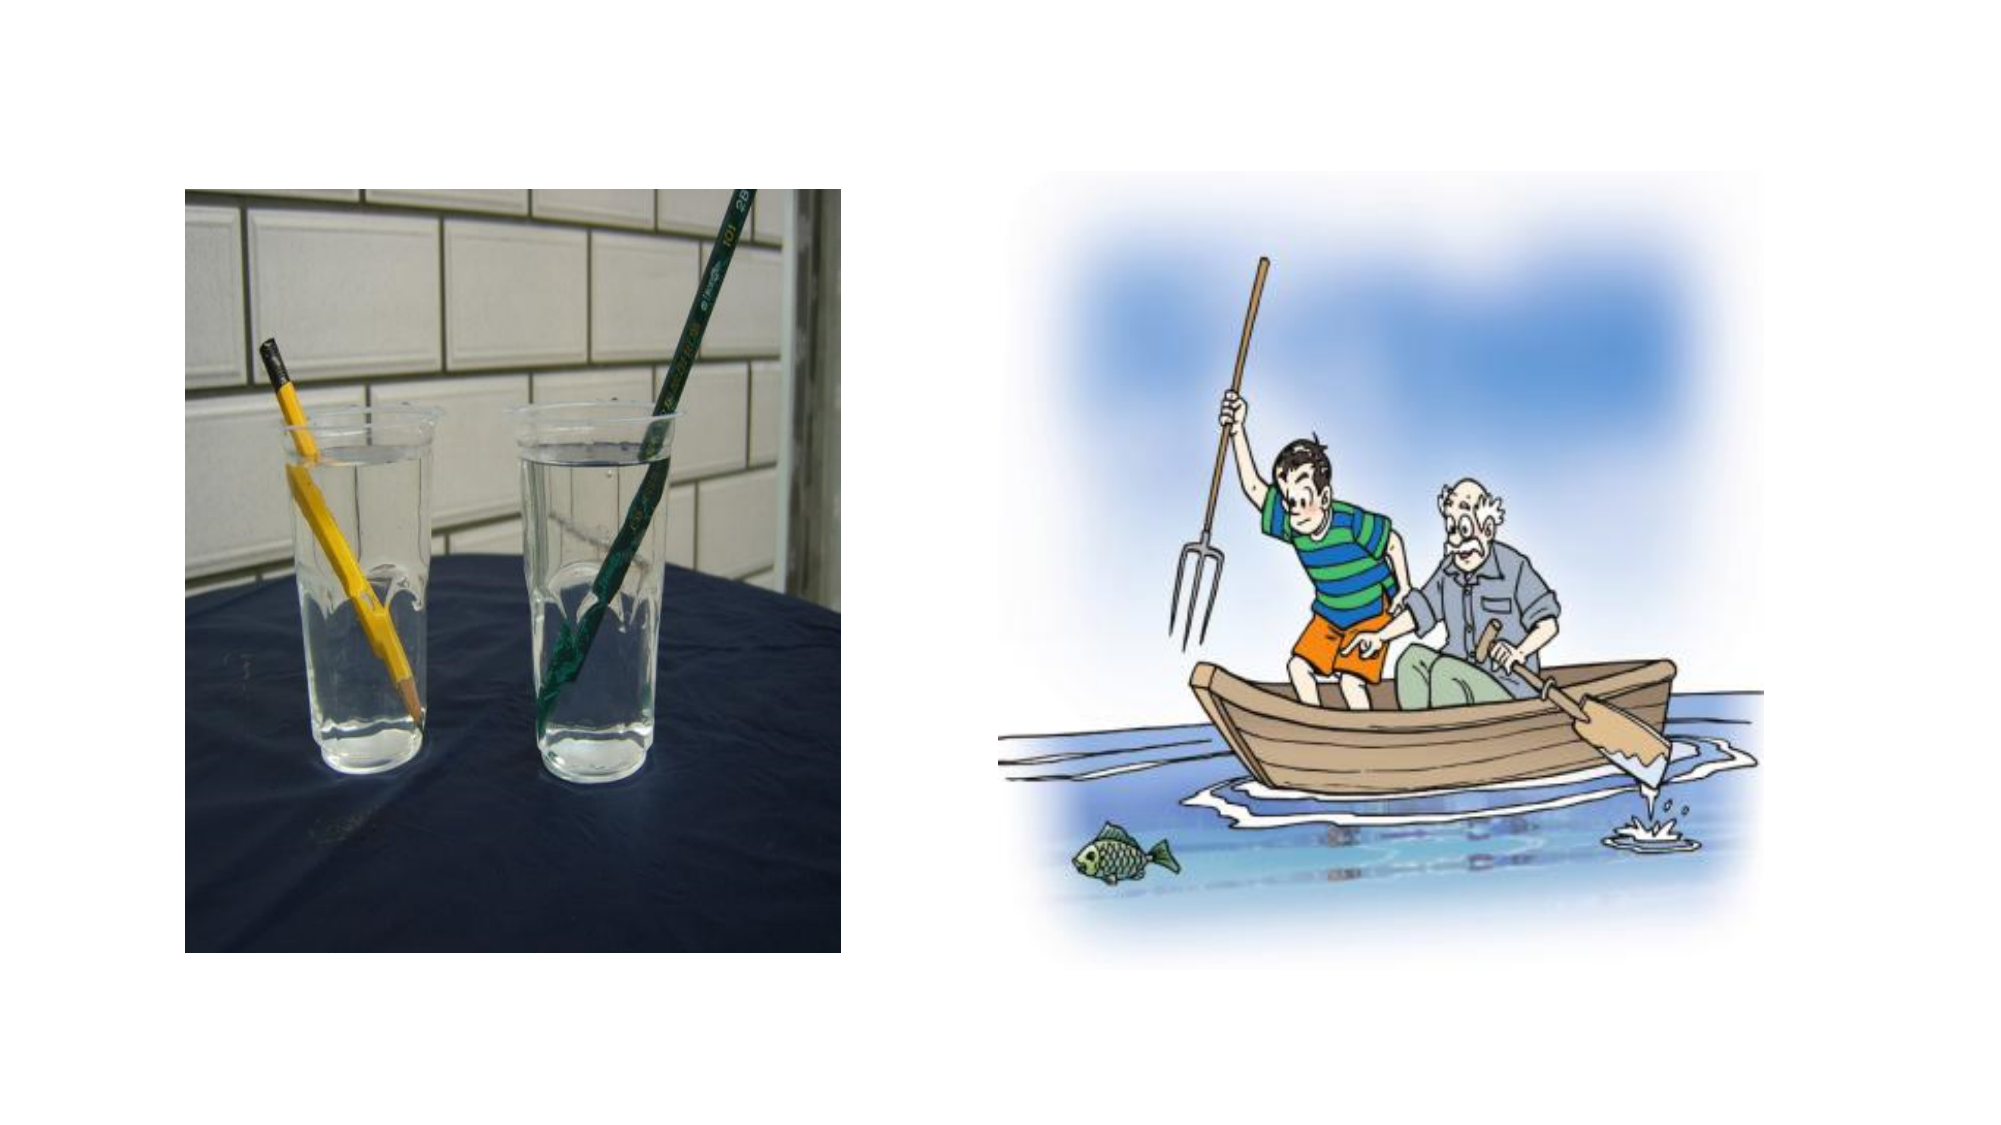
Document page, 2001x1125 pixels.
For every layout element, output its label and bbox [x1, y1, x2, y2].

picture [185, 189, 841, 953]
picture [998, 171, 1764, 970]
